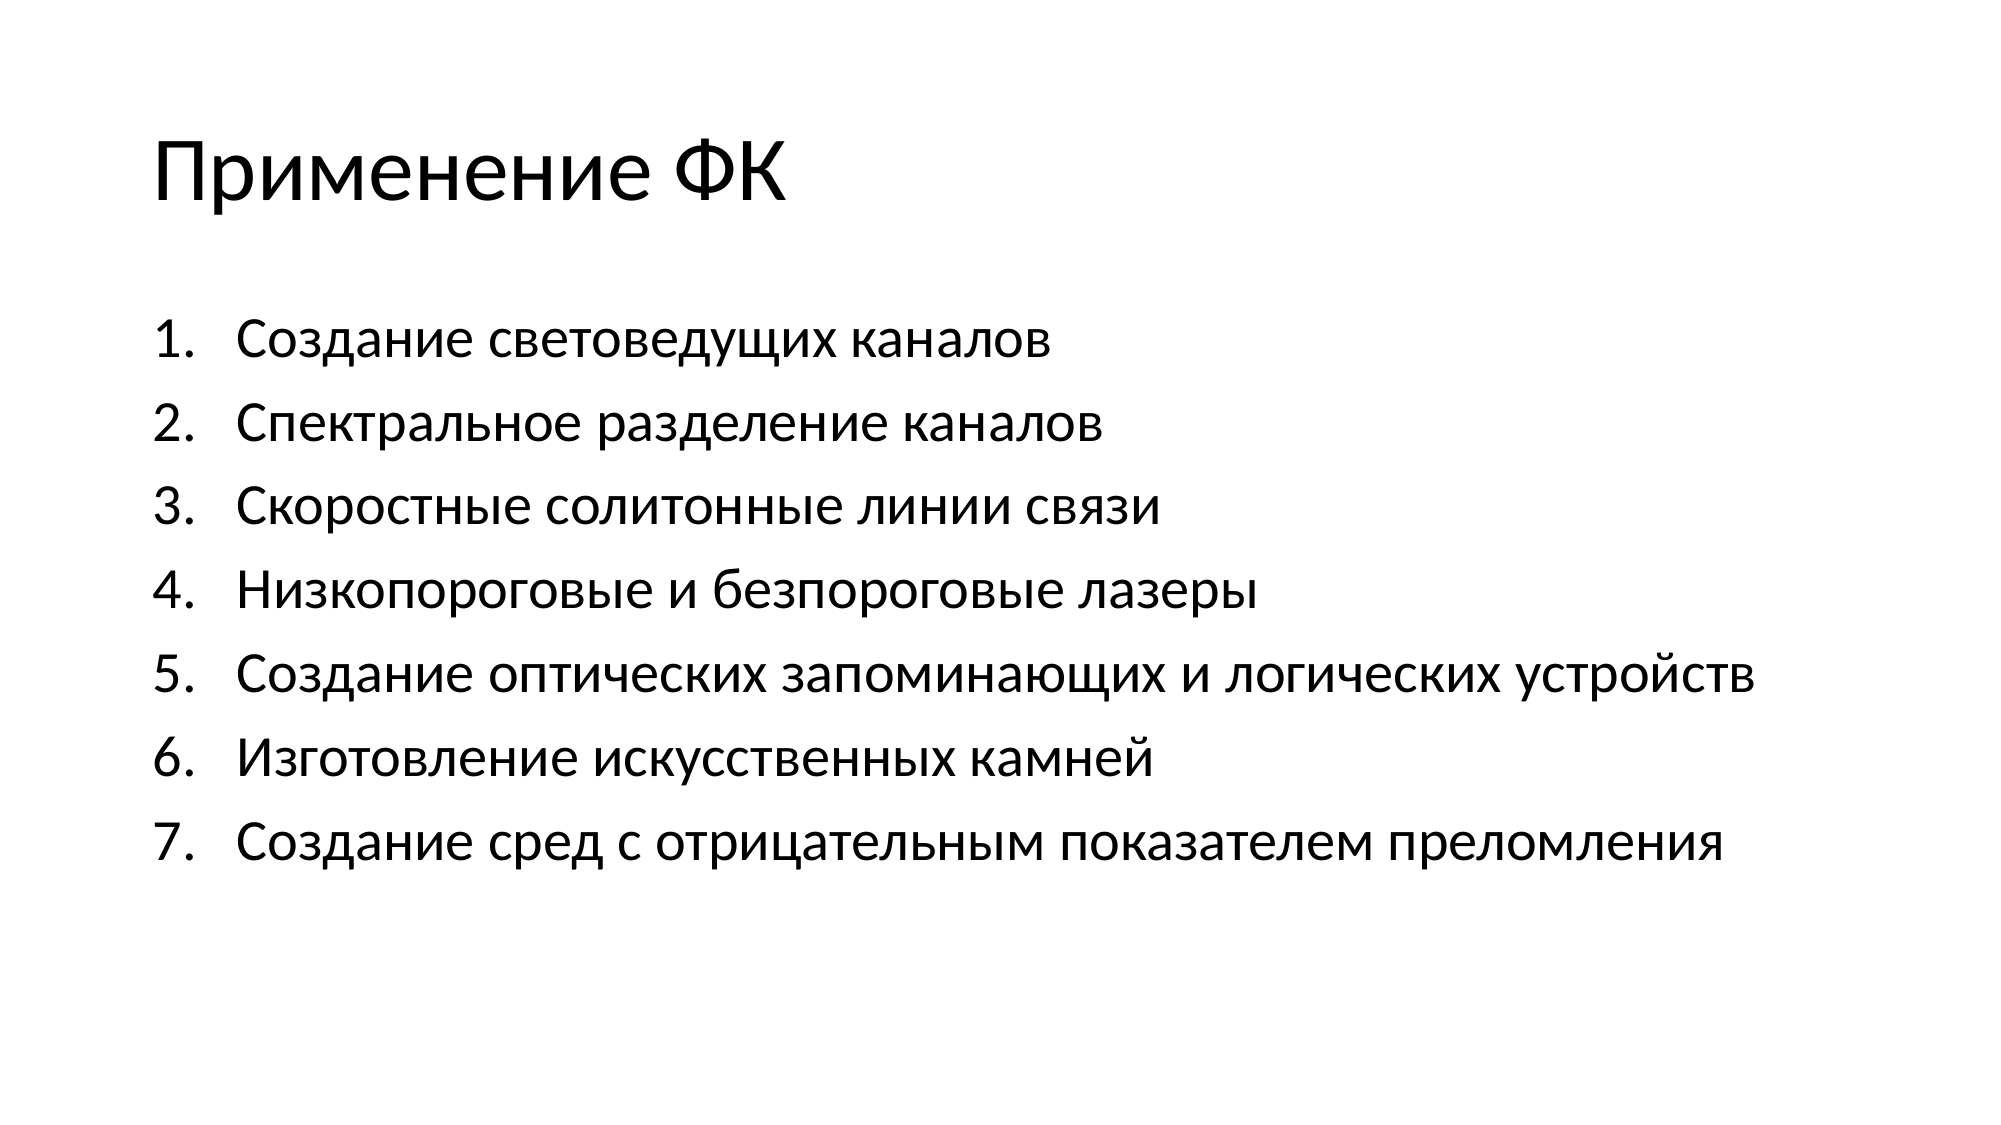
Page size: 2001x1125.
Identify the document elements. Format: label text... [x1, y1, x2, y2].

text_box Применение ФК [137, 101, 1863, 226]
list Создание световедущих каналов Спектральное разделение каналов Скоростные солитонные линии связи Низкопороговые и безпороговые лазеры Создание оптических запоминающих и логических устройств Изготовление искусственных камней Создание сред с отрицательным показателем преломления [137, 299, 1863, 1014]
